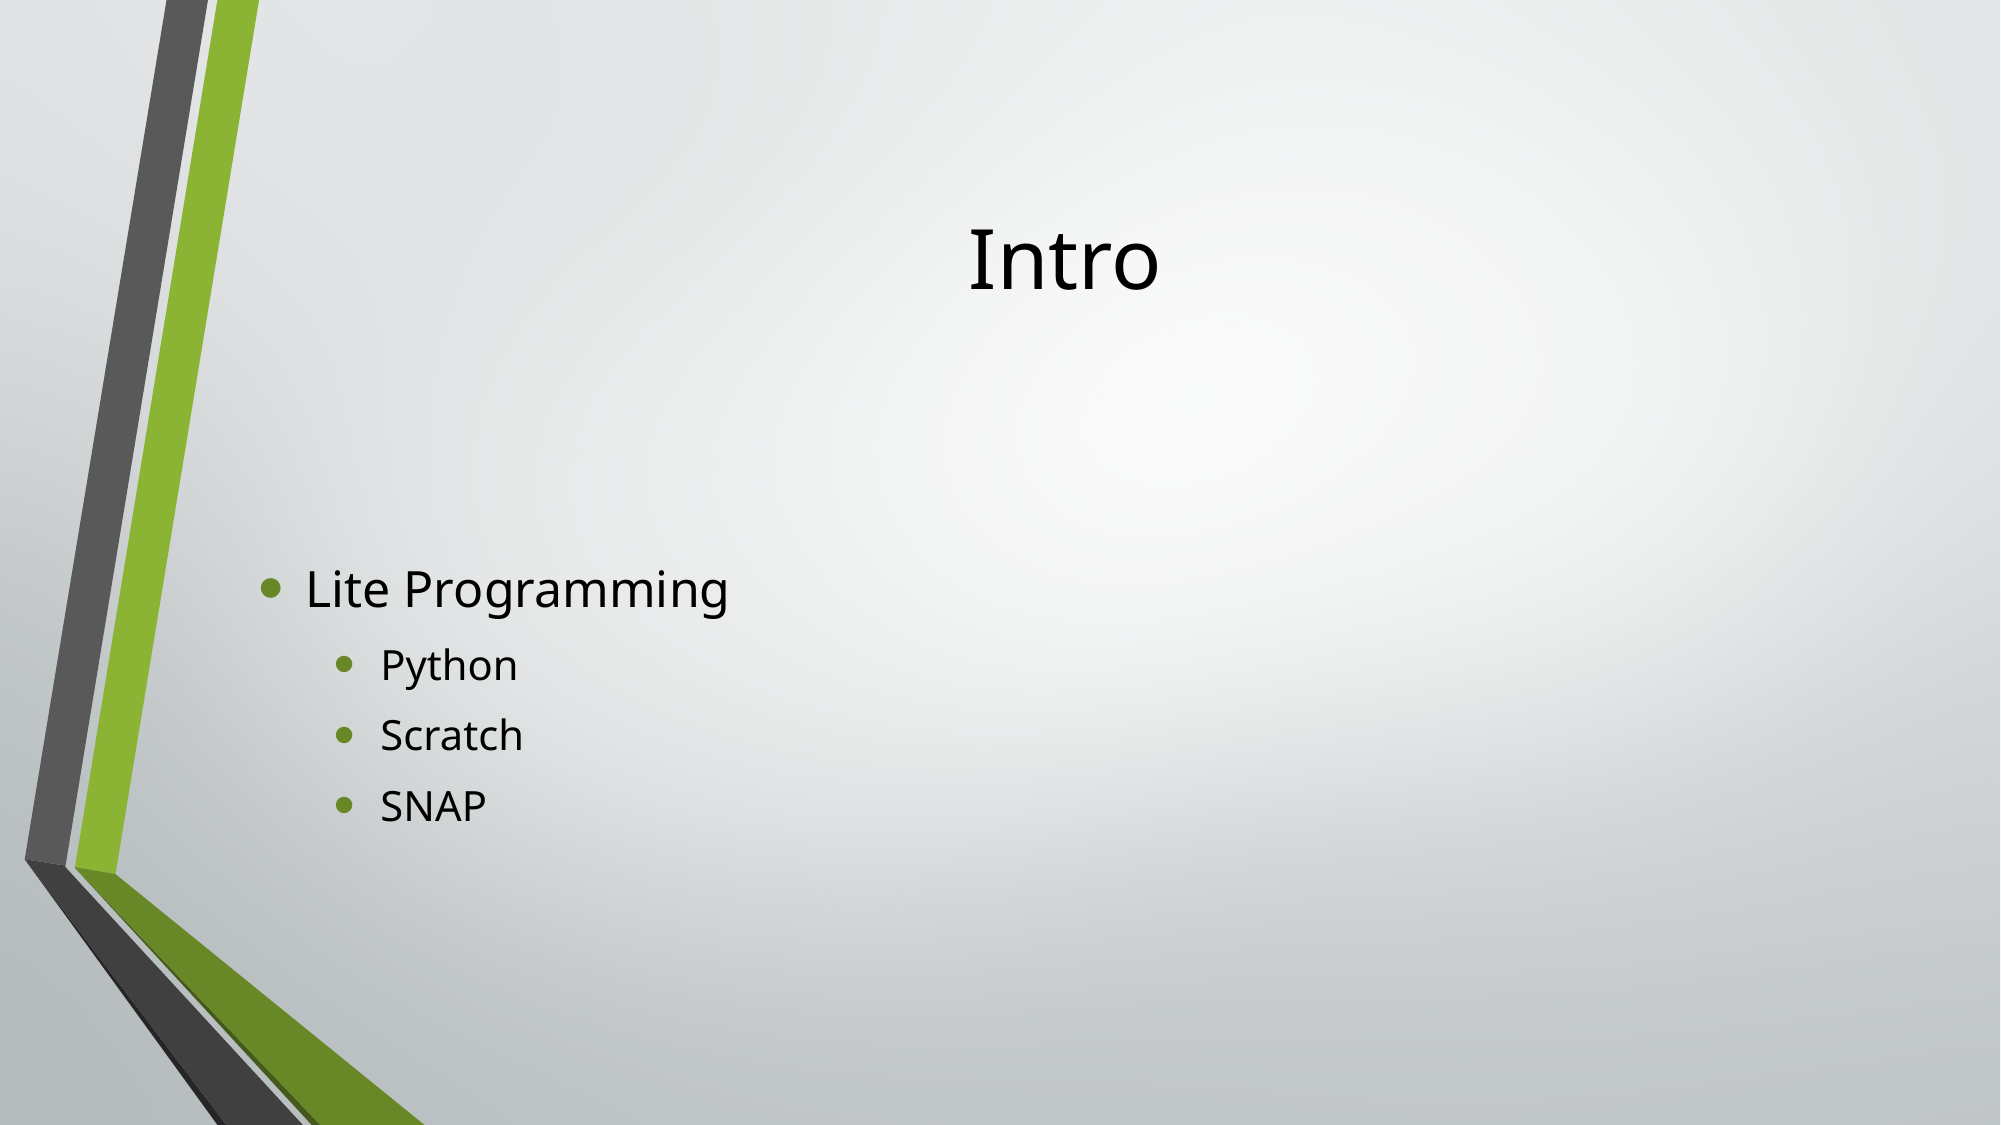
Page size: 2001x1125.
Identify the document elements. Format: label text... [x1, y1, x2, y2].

list Lite Programming Python Scratch SNAP [243, 437, 1887, 950]
title Intro [243, 112, 1887, 400]
